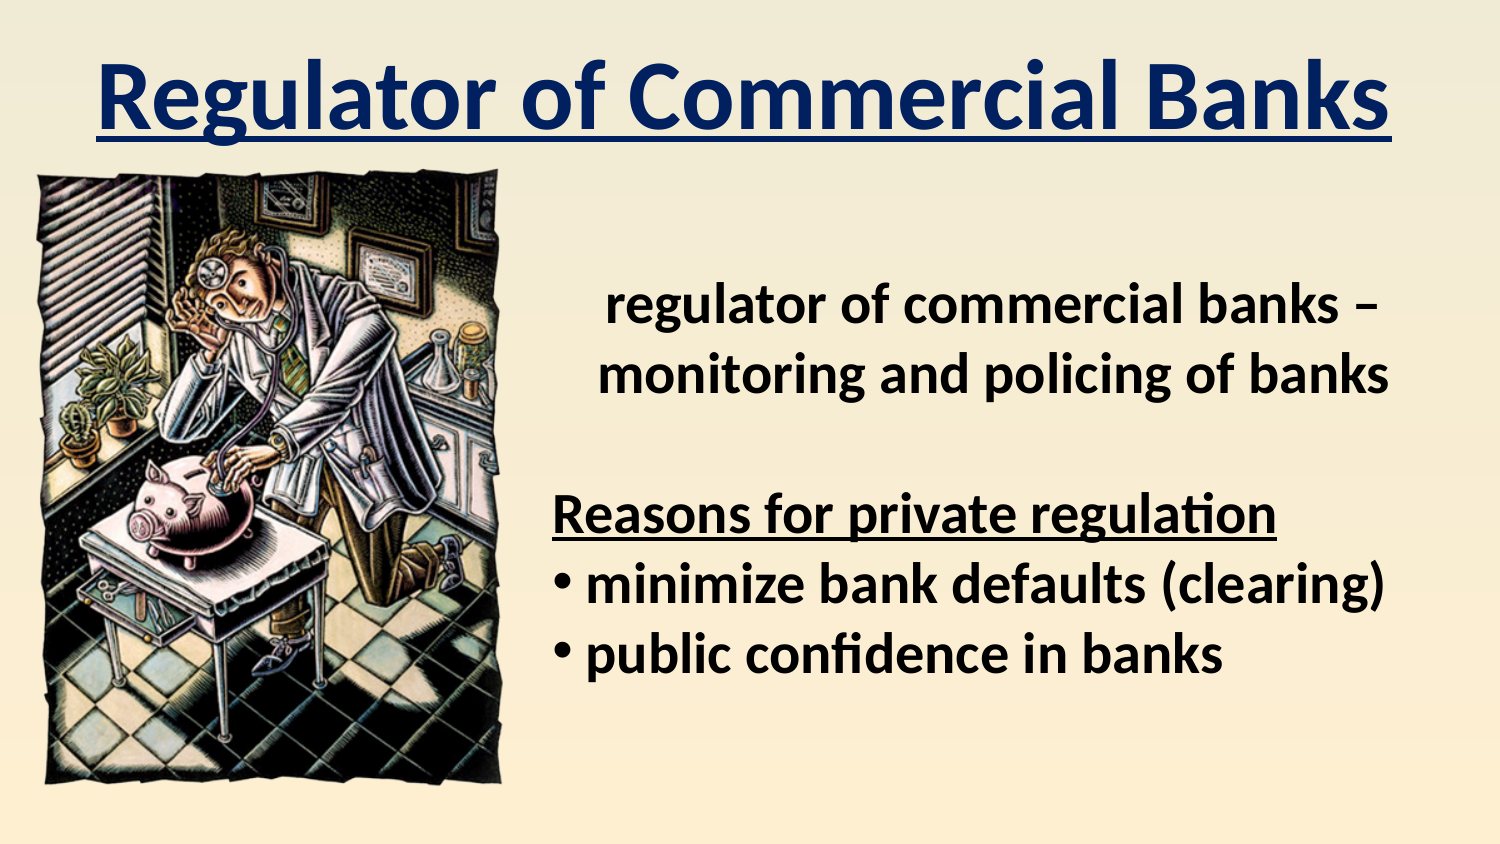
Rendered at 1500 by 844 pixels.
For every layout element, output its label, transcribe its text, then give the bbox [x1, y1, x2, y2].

text_box regulator of commercial banks – monitoring and policing of banks Reasons for private regulation minimize bank defaults (clearing) public confidence in banks [537, 257, 1450, 693]
picture [29, 164, 513, 797]
text_box Regulator of Commercial Banks [81, 21, 1407, 157]
